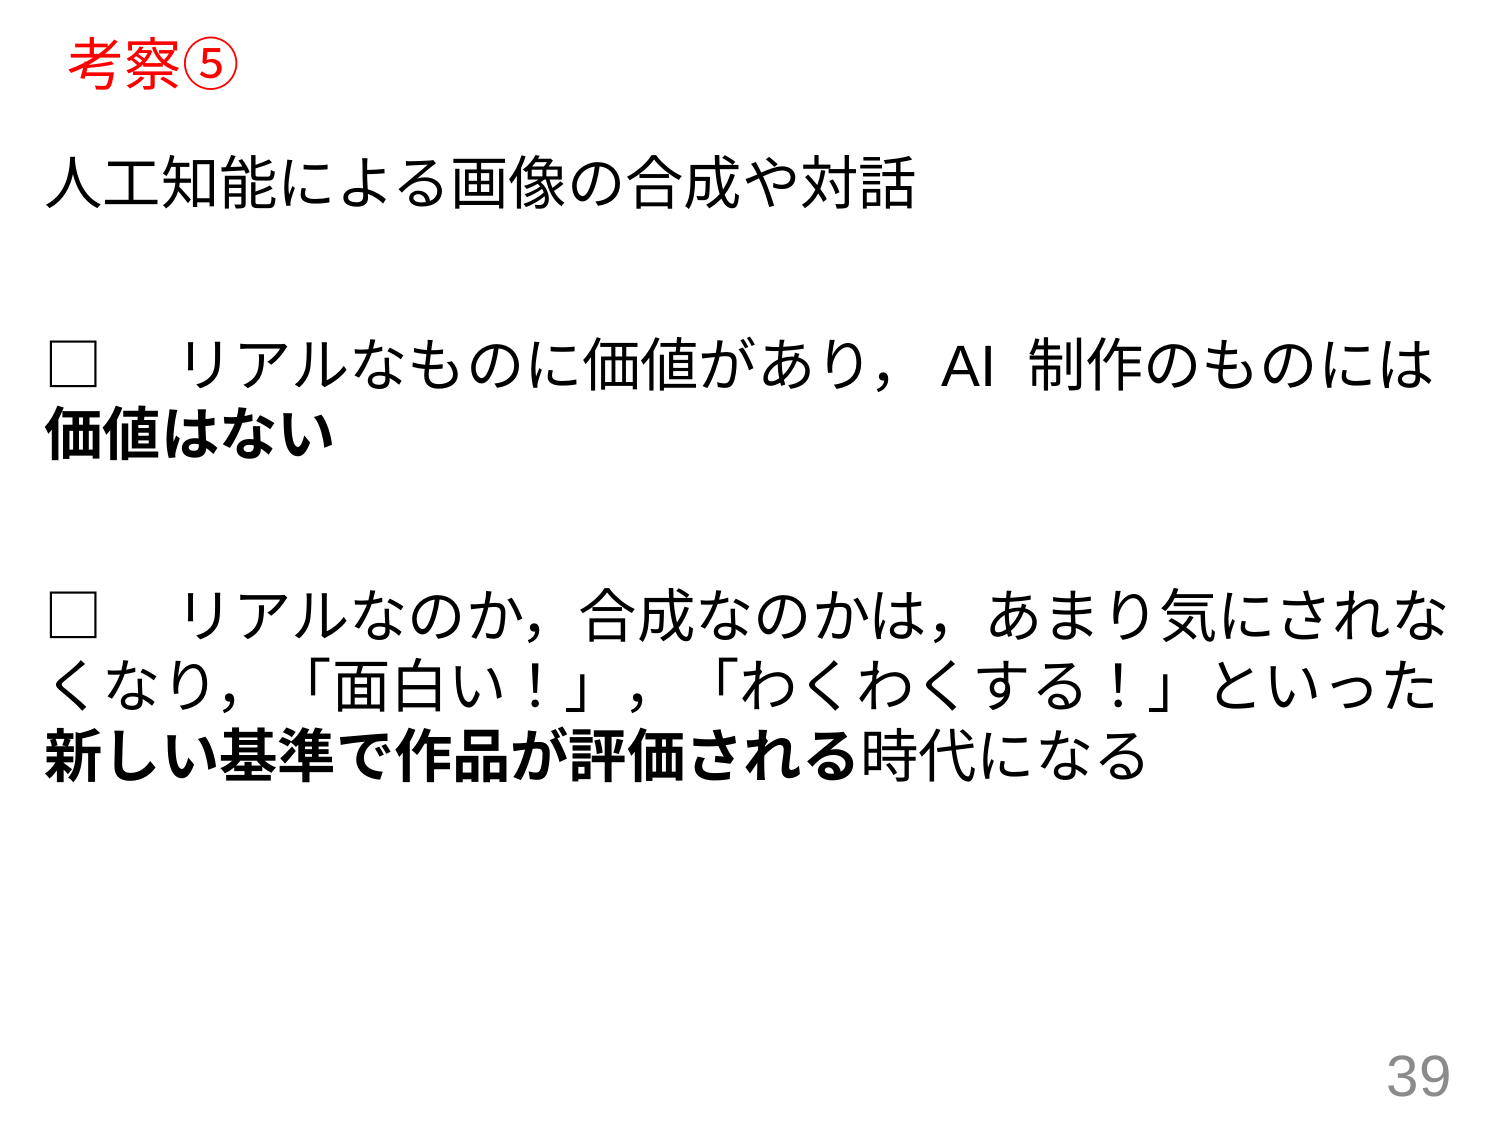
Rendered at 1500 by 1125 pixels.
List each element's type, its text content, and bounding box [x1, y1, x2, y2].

list 人工知能による画像の合成や対話 □ リアルなものに価値があり，AI 制作のものには価値はない □ リアルなのか，合成なのかは，あまり気にされなくなり，「面白い！」，「わくわくする！」といった新しい基準で作品が評価される時代になる [29, 138, 1479, 1014]
title 考察⑤ [52, 28, 1441, 106]
slide_number 39 [1129, 1042, 1467, 1103]
